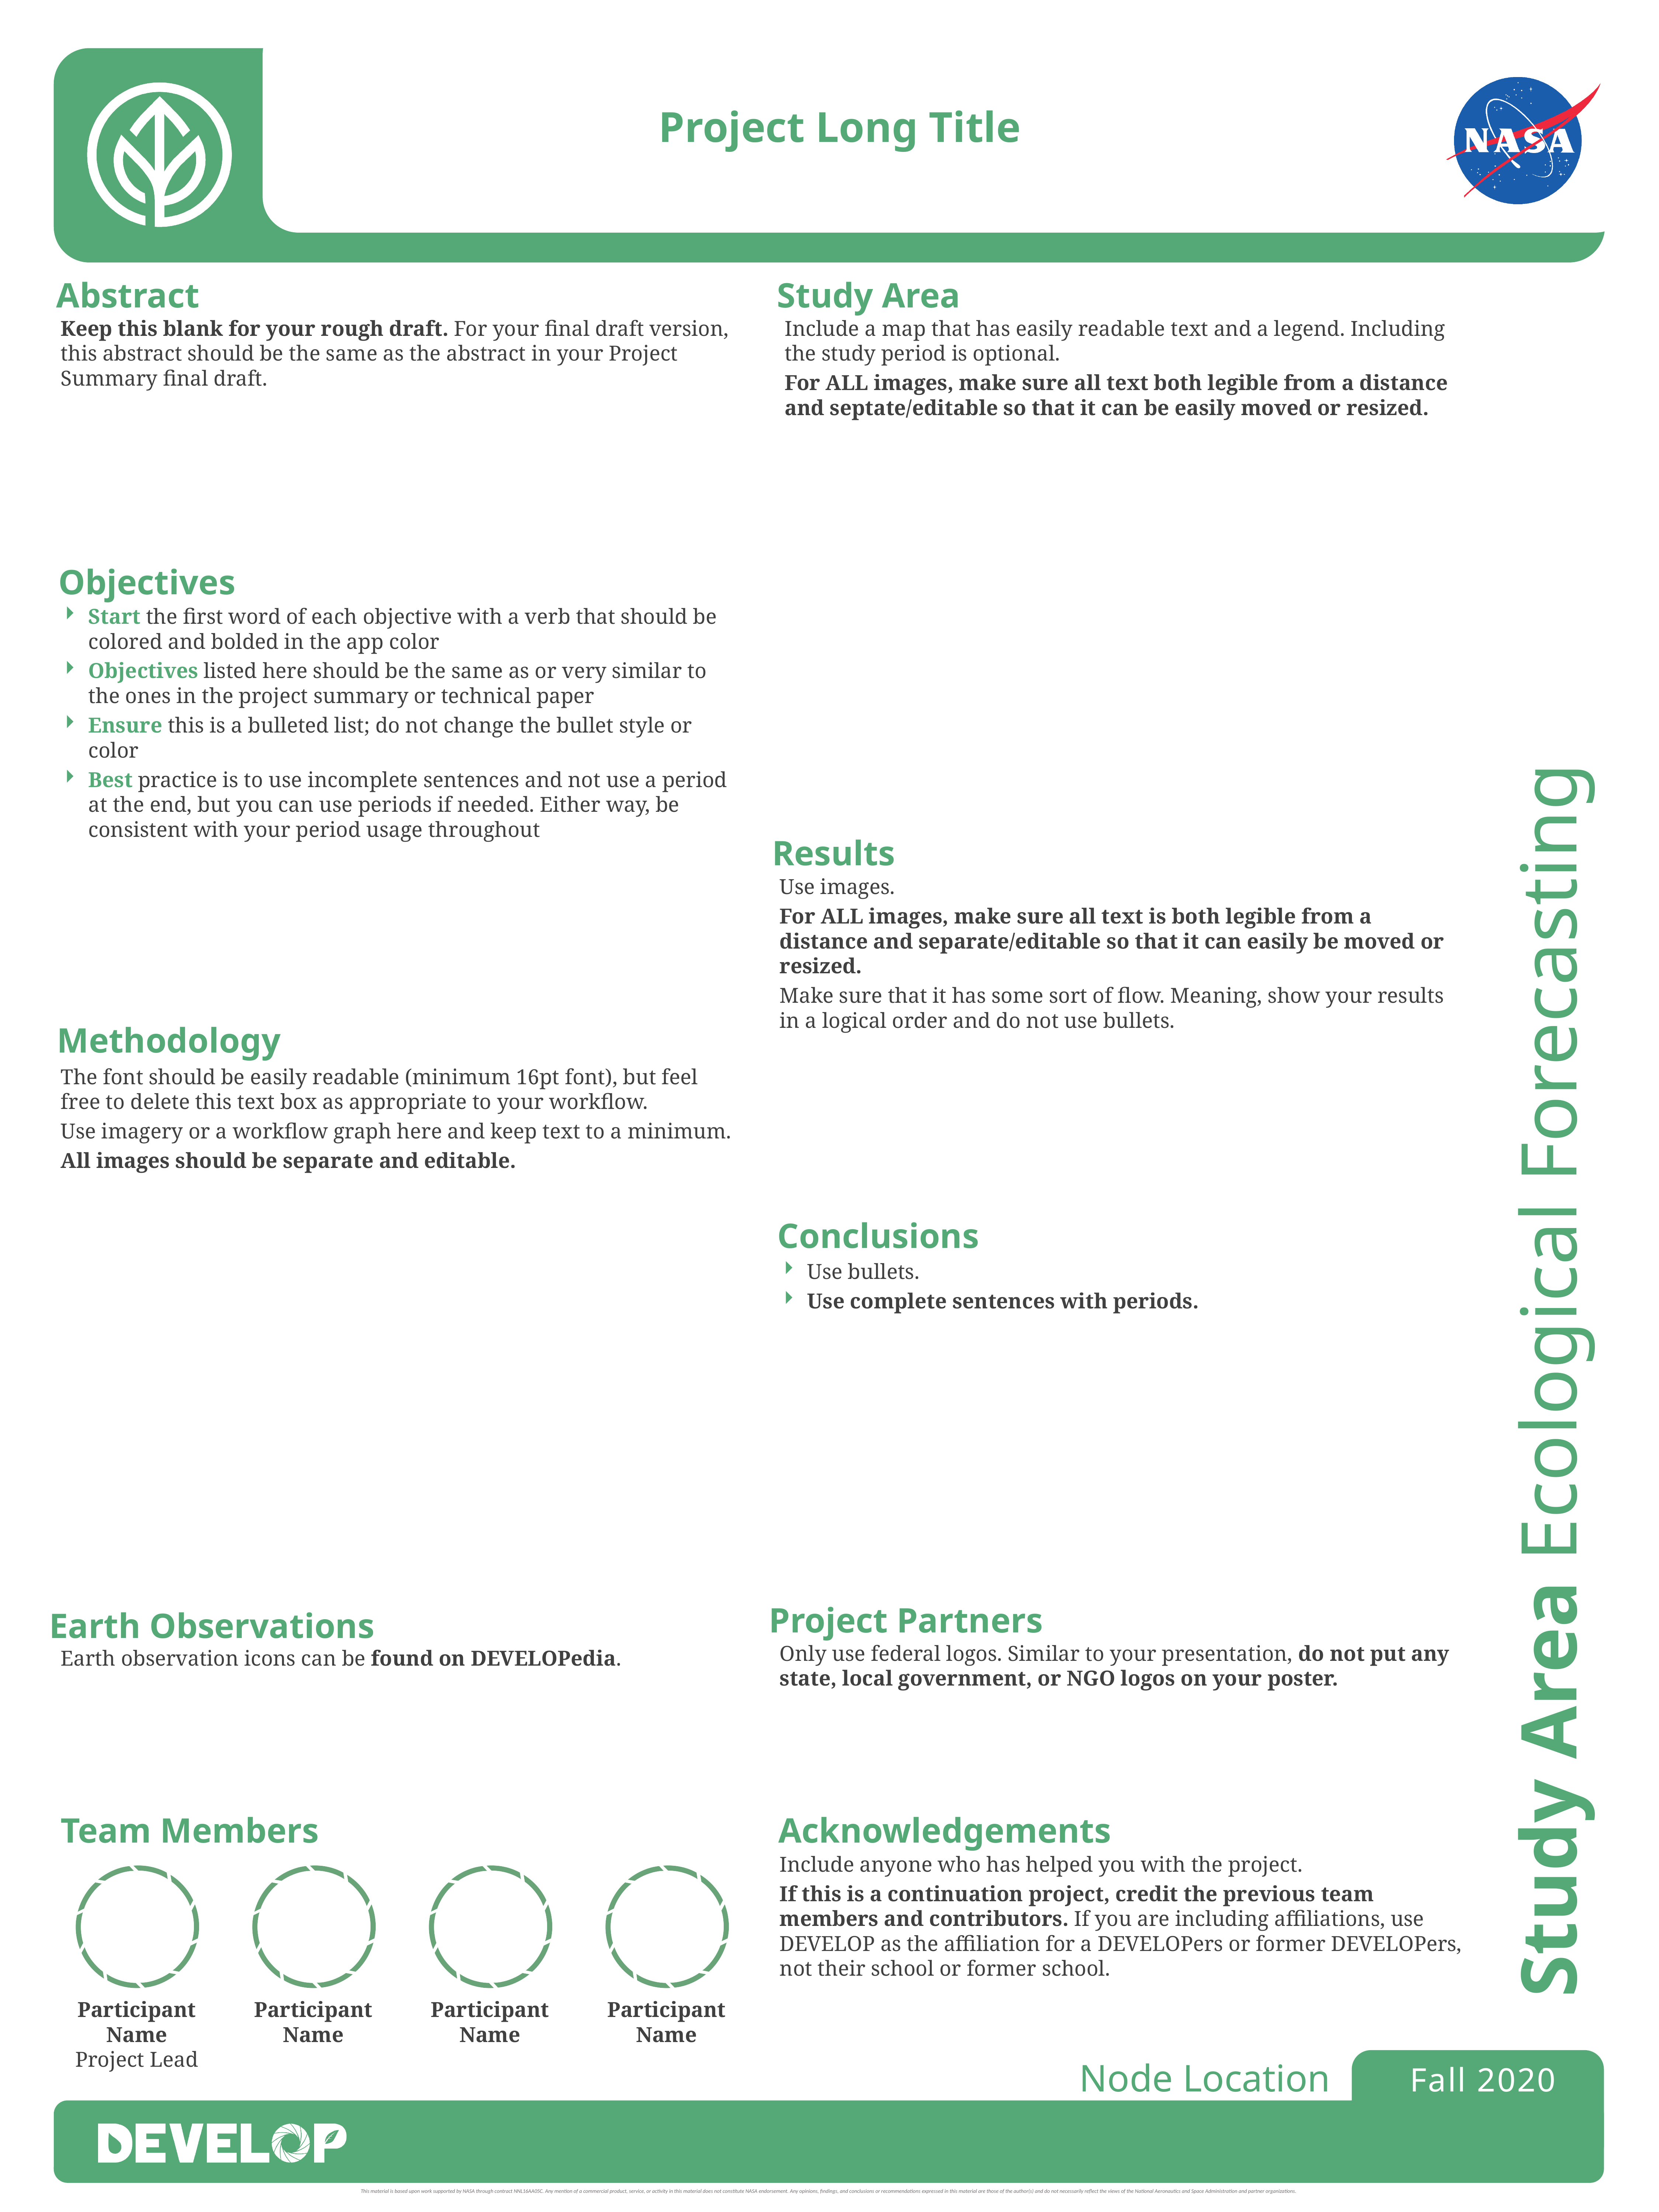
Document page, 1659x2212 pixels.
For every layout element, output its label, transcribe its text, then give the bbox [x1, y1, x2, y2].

text_box Conclusions [772, 1211, 985, 1258]
text_box Include a map that has easily readable text and a legend. Including the study period is optional. For ALL images, make sure all text both legible from a distance and septate/editable so that it can be easily moved or resized. [779, 312, 1465, 484]
text_box Methodology [51, 1016, 286, 1062]
text_box Earth Observations [44, 1601, 380, 1648]
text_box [227, 1863, 399, 2025]
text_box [404, 1863, 576, 2025]
text_box The font should be easily readable (minimum 16pt font), but feel free to delete this text box as appropriate to your workflow. Use imagery or a workflow graph here and keep text to a minimum. All images should be separate and editable. [55, 1061, 747, 1272]
text_box Include anyone who has helped you with the project. If this is a continuation project, credit the previous team members and contributors. If you are including affiliations, use DEVELOP as the affiliation for a DEVELOPers or former DEVELOPers, not their school or former school. [774, 1848, 1468, 2045]
text_box Keep this blank for your rough draft. For your final draft version, this abstract should be the same as the abstract in your Project Summary final draft. [55, 312, 747, 517]
text_box Acknowledgements [773, 1806, 1117, 1853]
text_box Abstract [51, 271, 205, 317]
text_box Study Area [772, 271, 966, 317]
text_box Project Partners [764, 1596, 1048, 1642]
text_box Node Location [746, 2052, 1336, 2102]
text_box Use images. For ALL images, make sure all text is both legible from a distance and separate/editable so that it can easily be moved or resized. Make sure that it has some sort of flow. Meaning, show your results in a logical order and do not use bullets. [774, 870, 1465, 1107]
text_box Earth observation icons can be found on DEVELOPedia. [55, 1642, 747, 1741]
picture [82, 76, 236, 233]
text_box Study Area Ecological Forecasting [1507, 286, 1596, 2003]
text_box Results [766, 829, 901, 875]
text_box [51, 1863, 223, 2050]
picture [1445, 76, 1602, 205]
text_box Only use federal logos. Similar to your presentation, do not put any state, local government, or NGO logos on your poster. [774, 1637, 1468, 1791]
text_box Project Long Title [284, 53, 1395, 205]
text_box Use bullets. Use complete sentences with periods. [774, 1255, 1465, 1392]
picture [98, 2124, 347, 2163]
text_box Start the first word of each objective with a verb that should be colored and bolded in the app color Objectives listed here should be the same as or very similar to the ones in the project summary or technical paper Ensure this is a bulleted list; do not change the bullet style or color Best practice is to use incomplete sentences and not use a period at the end, but you can use periods if needed. Either way, be consistent with your period usage throughout [55, 600, 747, 837]
text_box Team Members [55, 1806, 325, 1853]
text_box Objectives [53, 558, 241, 604]
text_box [581, 1863, 752, 2025]
